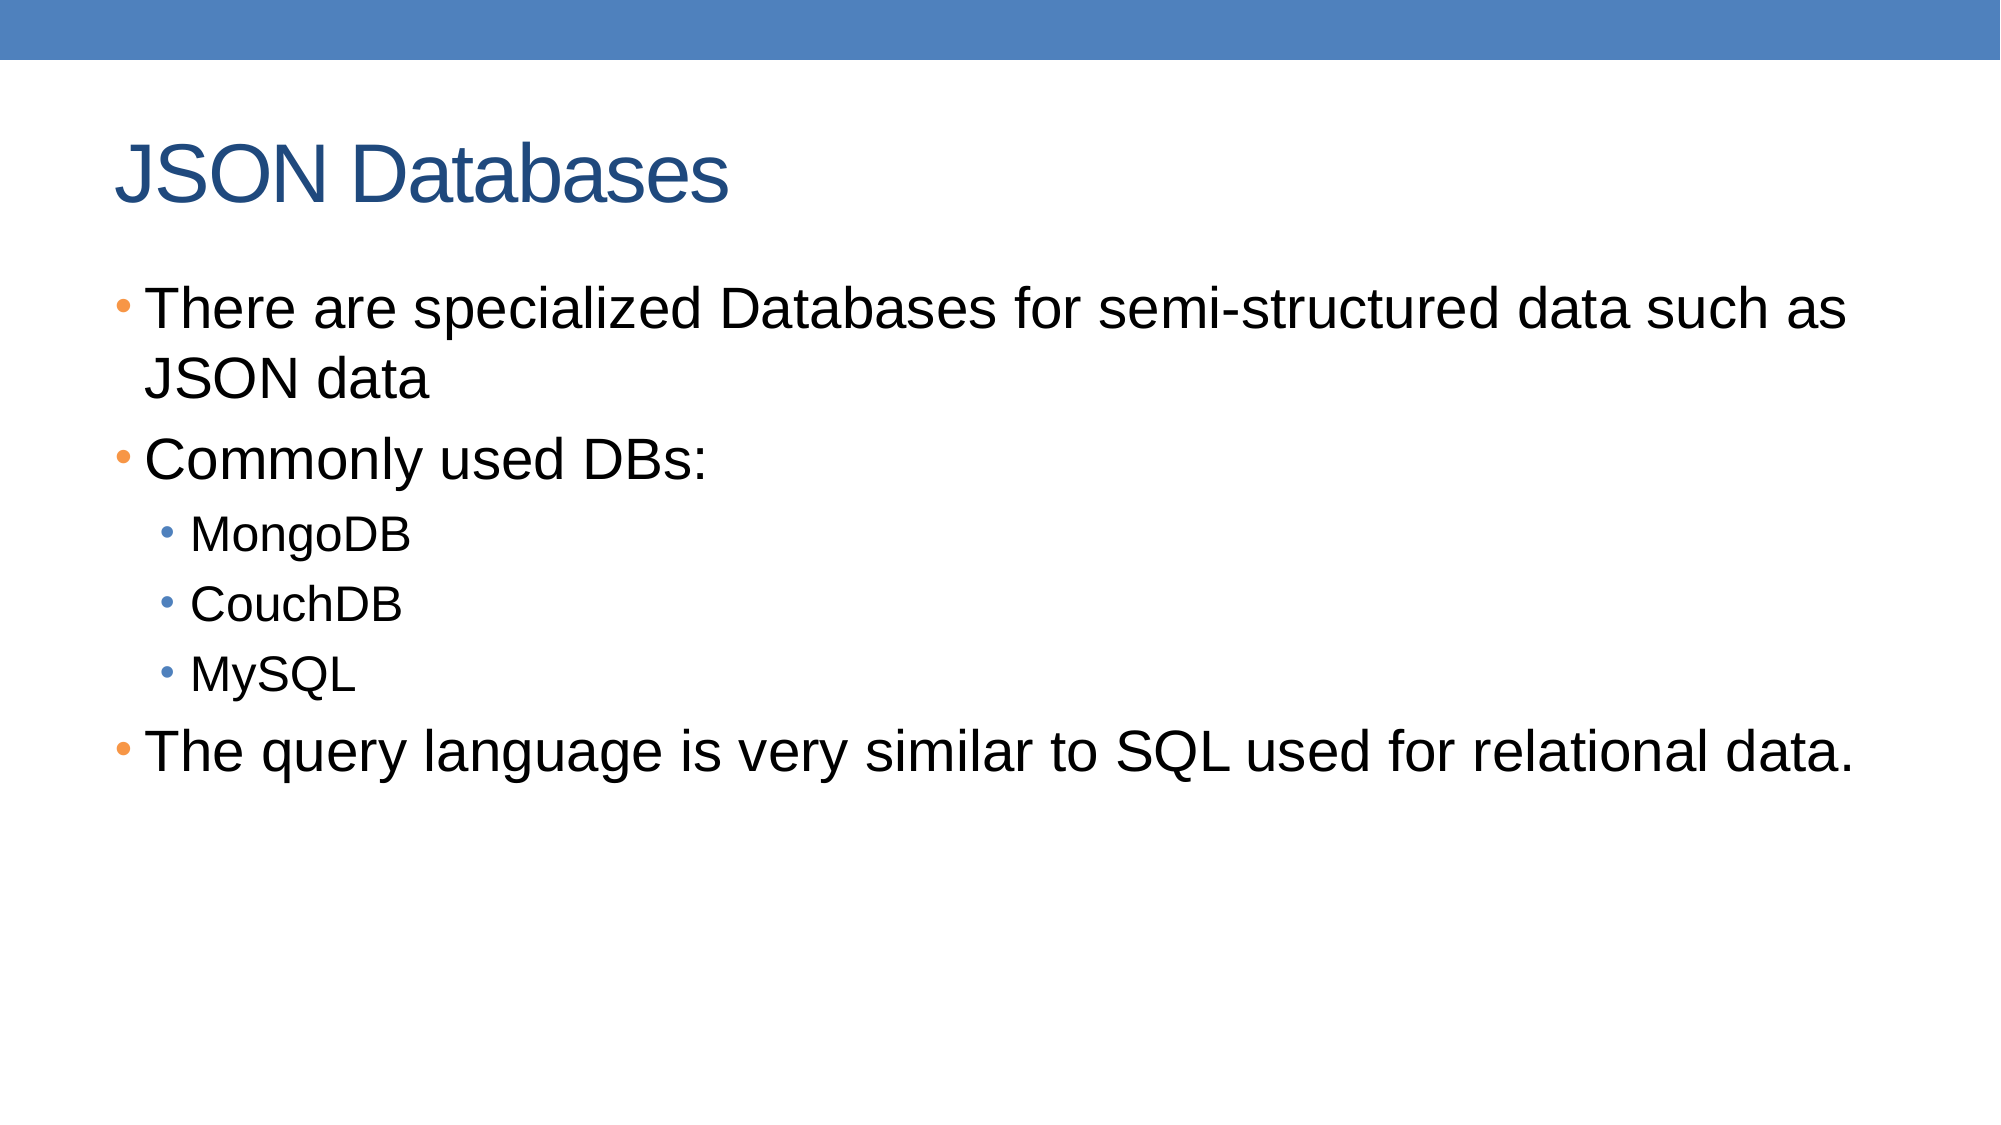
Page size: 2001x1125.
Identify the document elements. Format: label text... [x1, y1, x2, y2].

list There are specialized Databases for semi-structured data such as JSON data Commonly used DBs: MongoDB CouchDB MySQL The query language is very similar to SQL used for relational data. [99, 262, 1900, 1063]
title JSON Databases [99, 87, 1900, 250]
